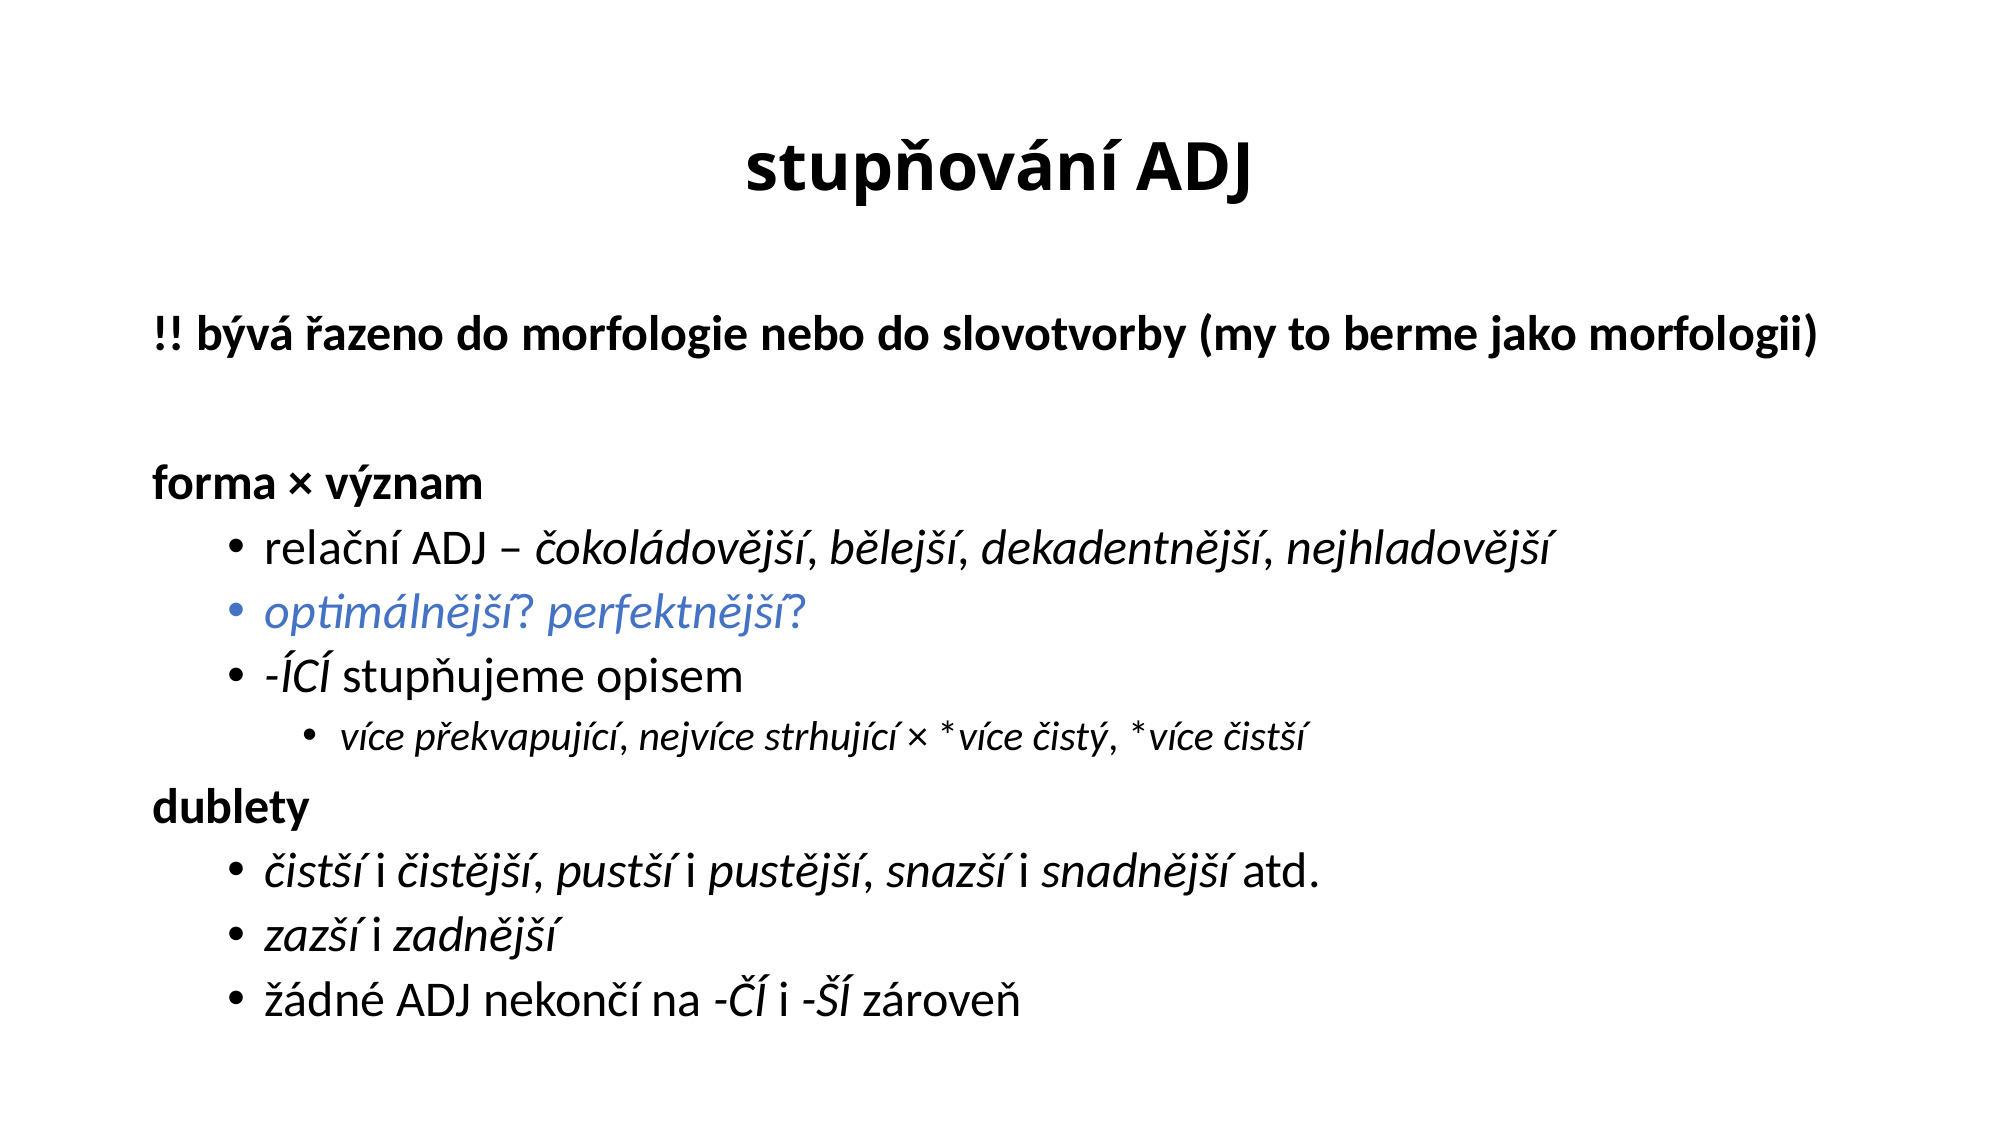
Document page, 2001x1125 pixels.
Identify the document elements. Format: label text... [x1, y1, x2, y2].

title stupňování ADJ [137, 59, 1863, 278]
list !! bývá řazeno do morfologie nebo do slovotvorby (my to berme jako morfologii) forma × význam relační ADJ – čokoládovější, bělejší, dekadentnější, nejhladovější optimálnější? perfektnější? -ÍCÍ stupňujeme opisem více překvapující, nejvíce strhující × *více čistý, *více čistší dublety čistší i čistější, pustší i pustější, snazší i snadnější atd. zazší i zadnější žádné ADJ nekončí na -ČÍ i -ŠÍ zároveň [137, 299, 1863, 1014]
